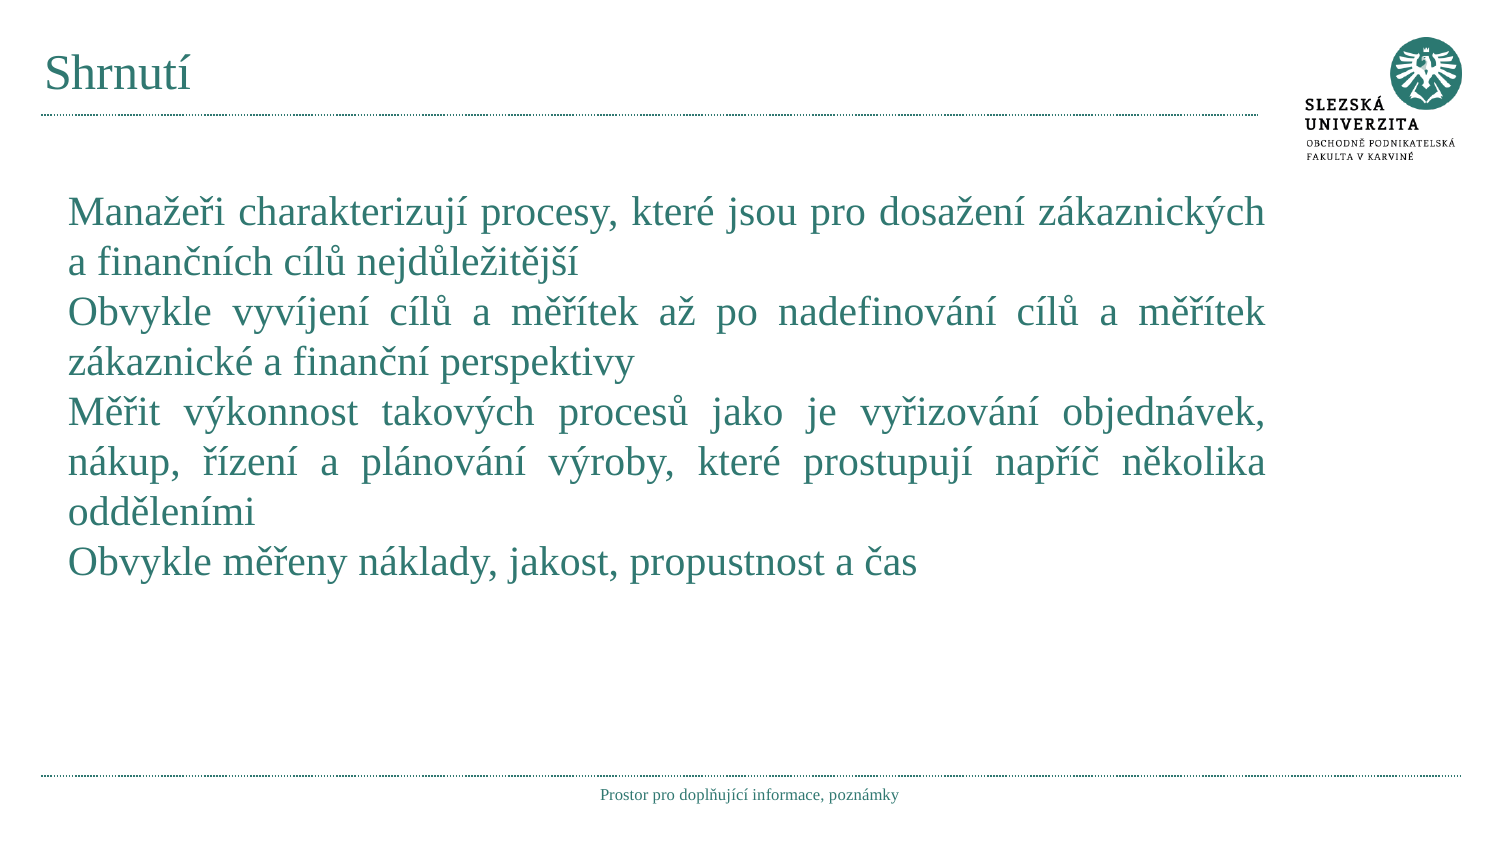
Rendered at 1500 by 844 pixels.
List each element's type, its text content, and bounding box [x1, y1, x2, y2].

list Manažeři charakterizují procesy, které jsou pro dosažení zákaznických a finančních cílů nejdůležitější Obvykle vyvíjení cílů a měřítek až po nadefinování cílů a měřítek zákaznické a finanční perspektivy Měřit výkonnost takových procesů jako je vyřizování objednávek, nákup, řízení a plánování výroby, které prostupují napříč několika odděleními Obvykle měřeny náklady, jakost, propustnost a čas [53, 176, 1282, 720]
text_box Prostor pro doplňující informace, poznámky [442, 776, 1058, 811]
picture [1305, 37, 1462, 160]
title Shrnutí [29, 32, 821, 116]
